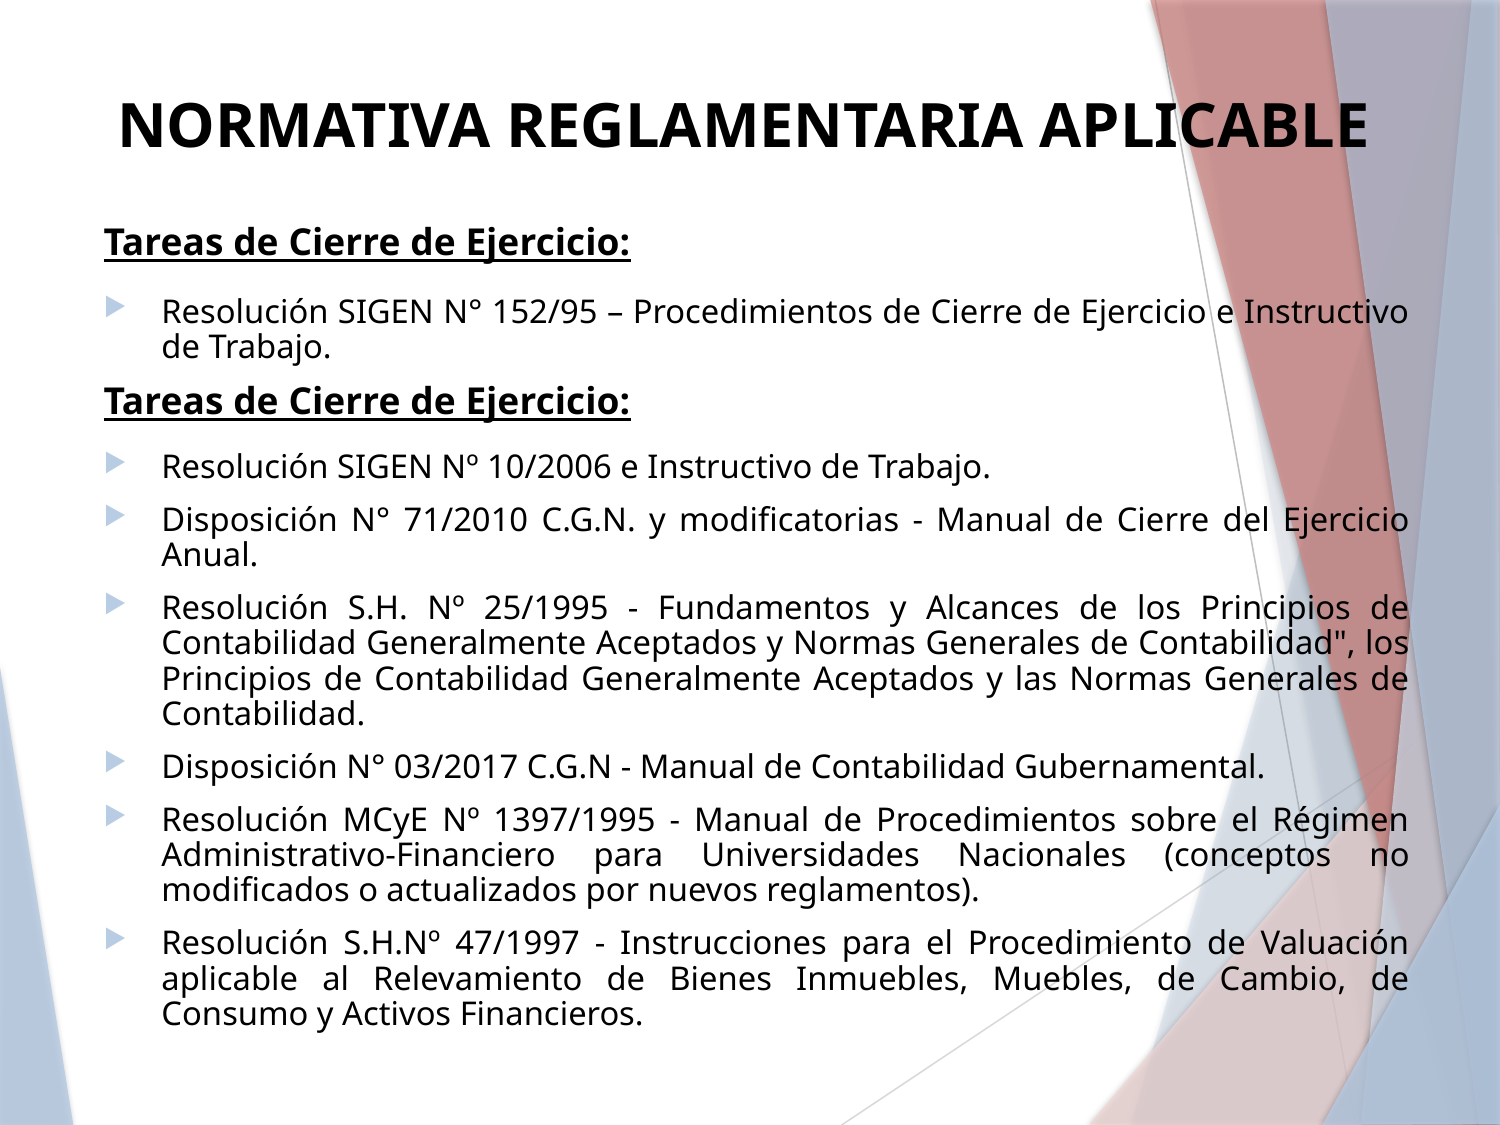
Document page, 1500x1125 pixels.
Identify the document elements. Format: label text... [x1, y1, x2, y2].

title NORMATIVA REGLAMENTARIA APLICABLE [76, 78, 1427, 185]
list Tareas de Cierre de Ejercicio: Resolución SIGEN N° 152/95 – Procedimientos de Cierre de Ejercicio e Instructivo de Trabajo. Tareas de Cierre de Ejercicio: Resolución SIGEN Nº 10/2006 e Instructivo de Trabajo. Disposición N° 71/2010 C.G.N. y modificatorias - Manual de Cierre del Ejercicio Anual. Resolución S.H. Nº 25/1995 - Fundamentos y Alcances de los Principios de Contabilidad Generalmente Aceptados y Normas Generales de Contabilidad", los Principios de Contabilidad Generalmente Aceptados y las Normas Generales de Contabilidad. Disposición N° 03/2017 C.G.N - Manual de Contabilidad Gubernamental. Resolución MCyE Nº 1397/1995 - Manual de Procedimientos sobre el Régimen Administrativo-Financiero para Universidades Nacionales (conceptos no modificados o actualizados por nuevos reglamentos). Resolución S.H.Nº 47/1997 - Instrucciones para el Procedimiento de Valuación aplicable al Relevamiento de Bienes Inmuebles, Muebles, de Cambio, de Consumo y Activos Financieros. [88, 219, 1425, 1047]
